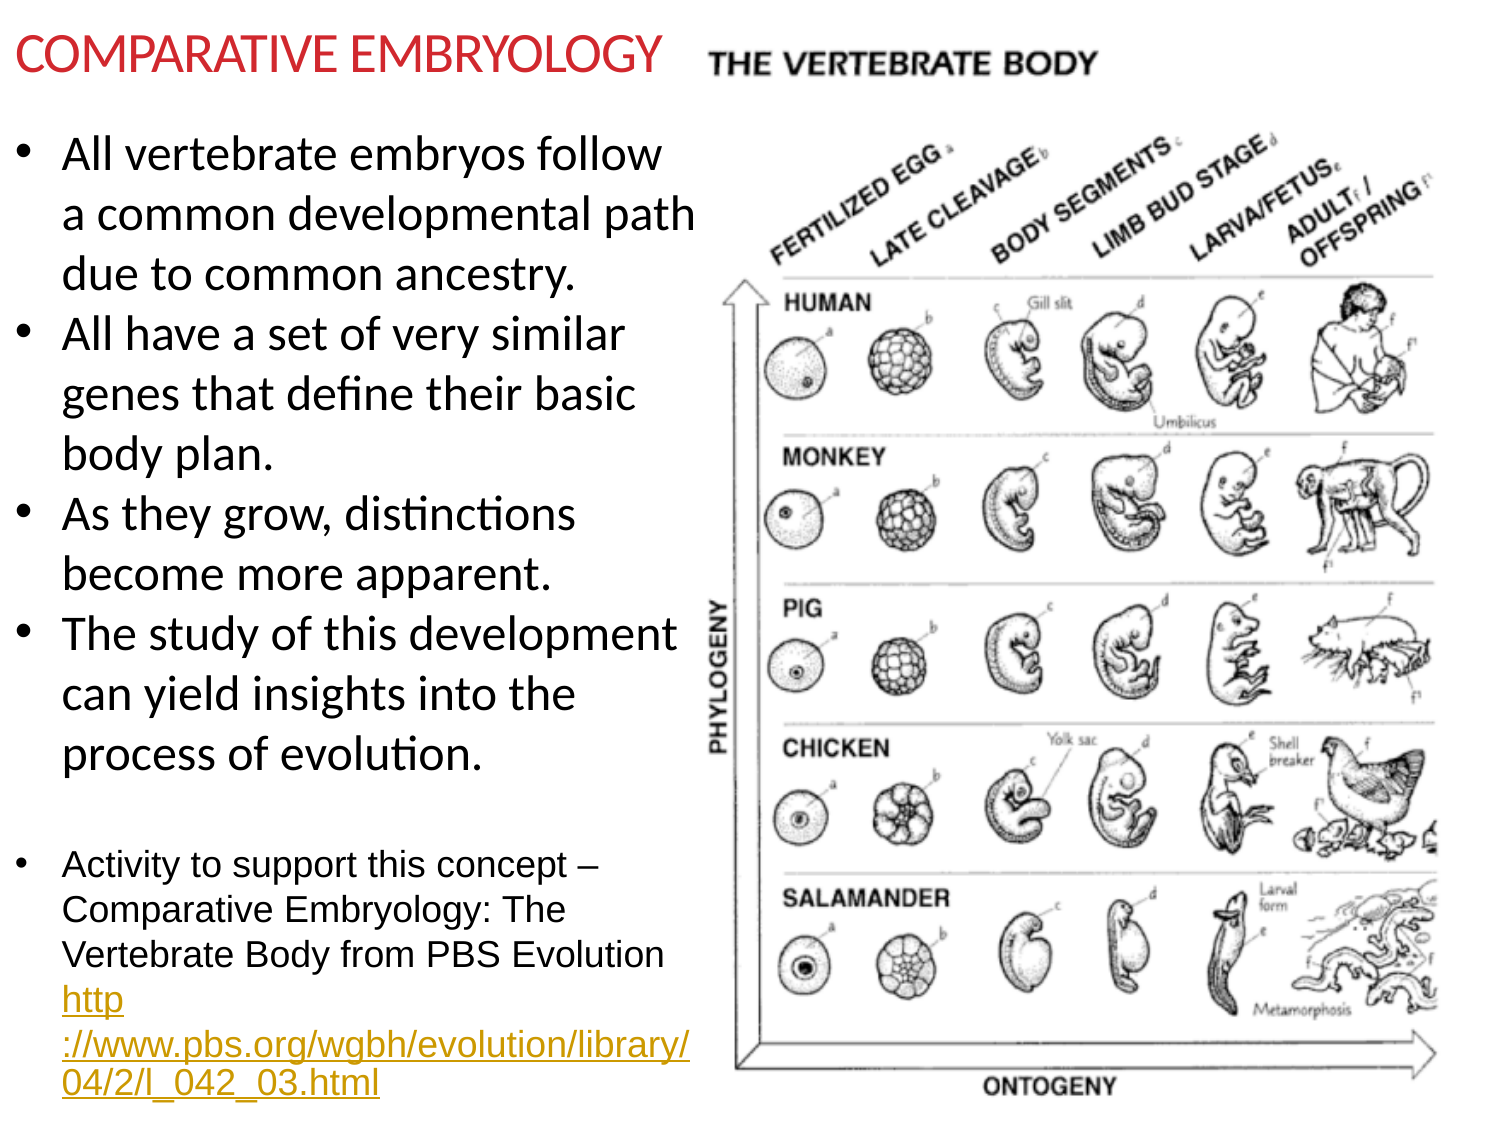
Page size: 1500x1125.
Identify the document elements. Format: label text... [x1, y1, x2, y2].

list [659, 37, 1500, 1125]
title Comparative Embryology [0, 0, 684, 92]
text_box All vertebrate embryos follow a common developmental path due to common ancestry. All have a set of very similar genes that define their basic body plan. As they grow, distinctions become more apparent. The study of this development can yield insights into the process of evolution. Activity to support this concept – Comparative Embryology: The Vertebrate Body from PBS Evolution http://www.pbs.org/wgbh/evolution/library/04/2/l_042_03.html [0, 112, 658, 1073]
